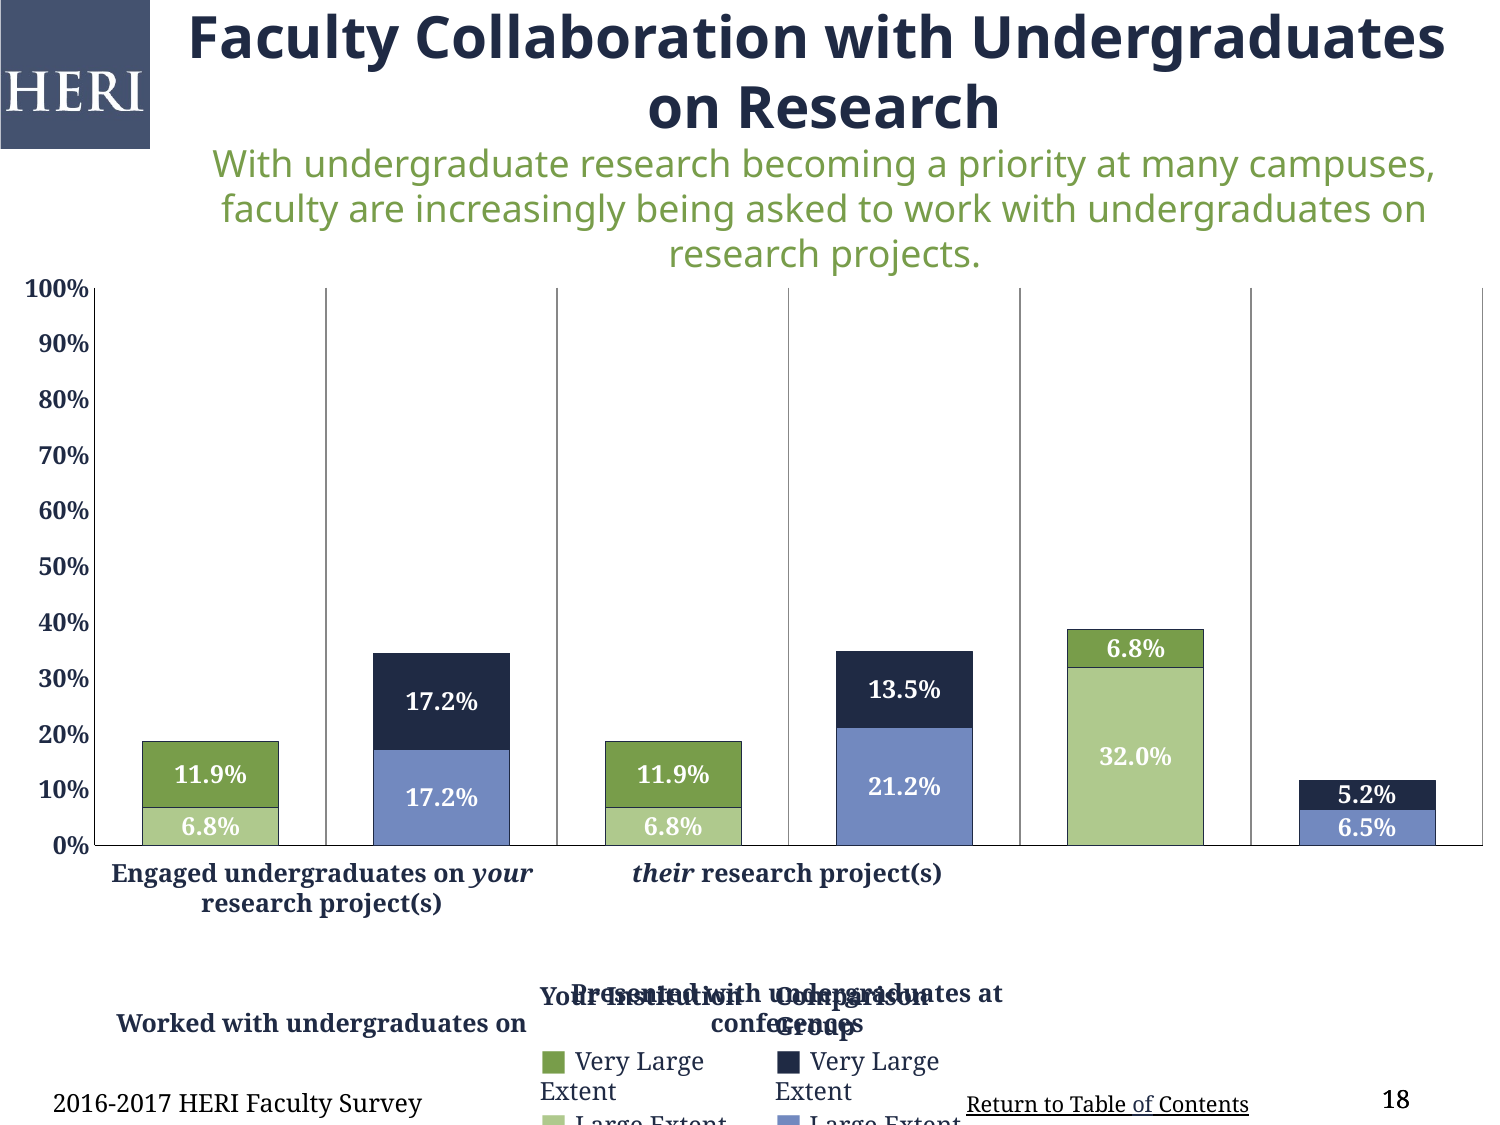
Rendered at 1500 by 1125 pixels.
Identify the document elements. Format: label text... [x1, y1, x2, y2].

footer 2016-2017 HERI Faculty Survey [37, 1049, 513, 1125]
text_box Faculty Collaboration with Undergraduates on Research With undergraduate research becoming a priority at many campuses, faculty are increasingly being asked to work with undergraduates on research projects. [150, 24, 1500, 250]
text_box Your Institution ■ Very Large Extent ■ Large Extent Comparison Group ■ Very Large Extent ■ Large Extent [525, 1061, 1025, 1125]
chart [8, 262, 1484, 863]
text_box Engaged undergraduates on your research project(s) Worked with undergraduates on their research project(s) Presented with undergraduates at conferences [74, 849, 1500, 1061]
slide_number 18 [1349, 1061, 1426, 1125]
picture [0, 0, 150, 149]
